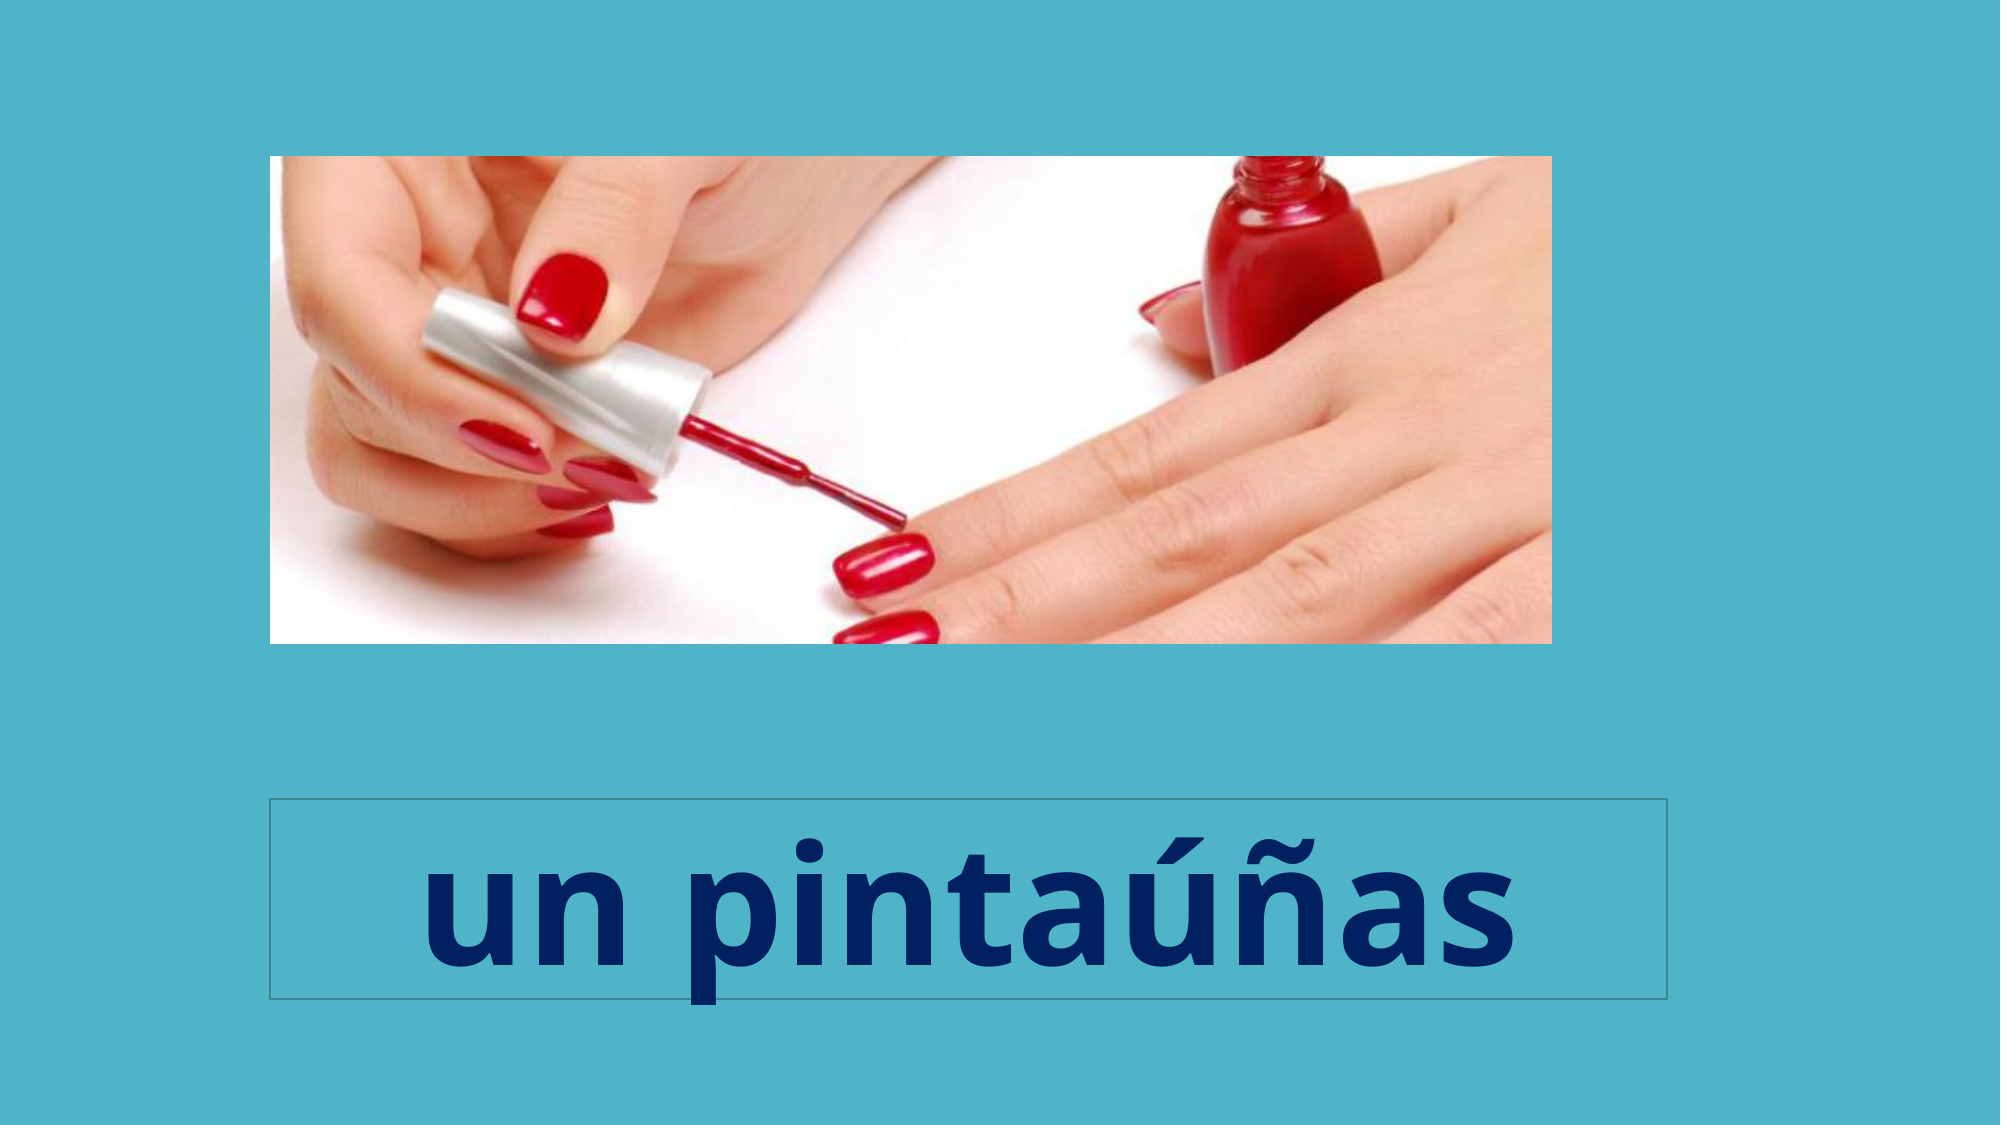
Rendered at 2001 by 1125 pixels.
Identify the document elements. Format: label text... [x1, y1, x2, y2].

picture [269, 156, 1552, 645]
text_box un pintaúñas [269, 798, 1668, 1000]
